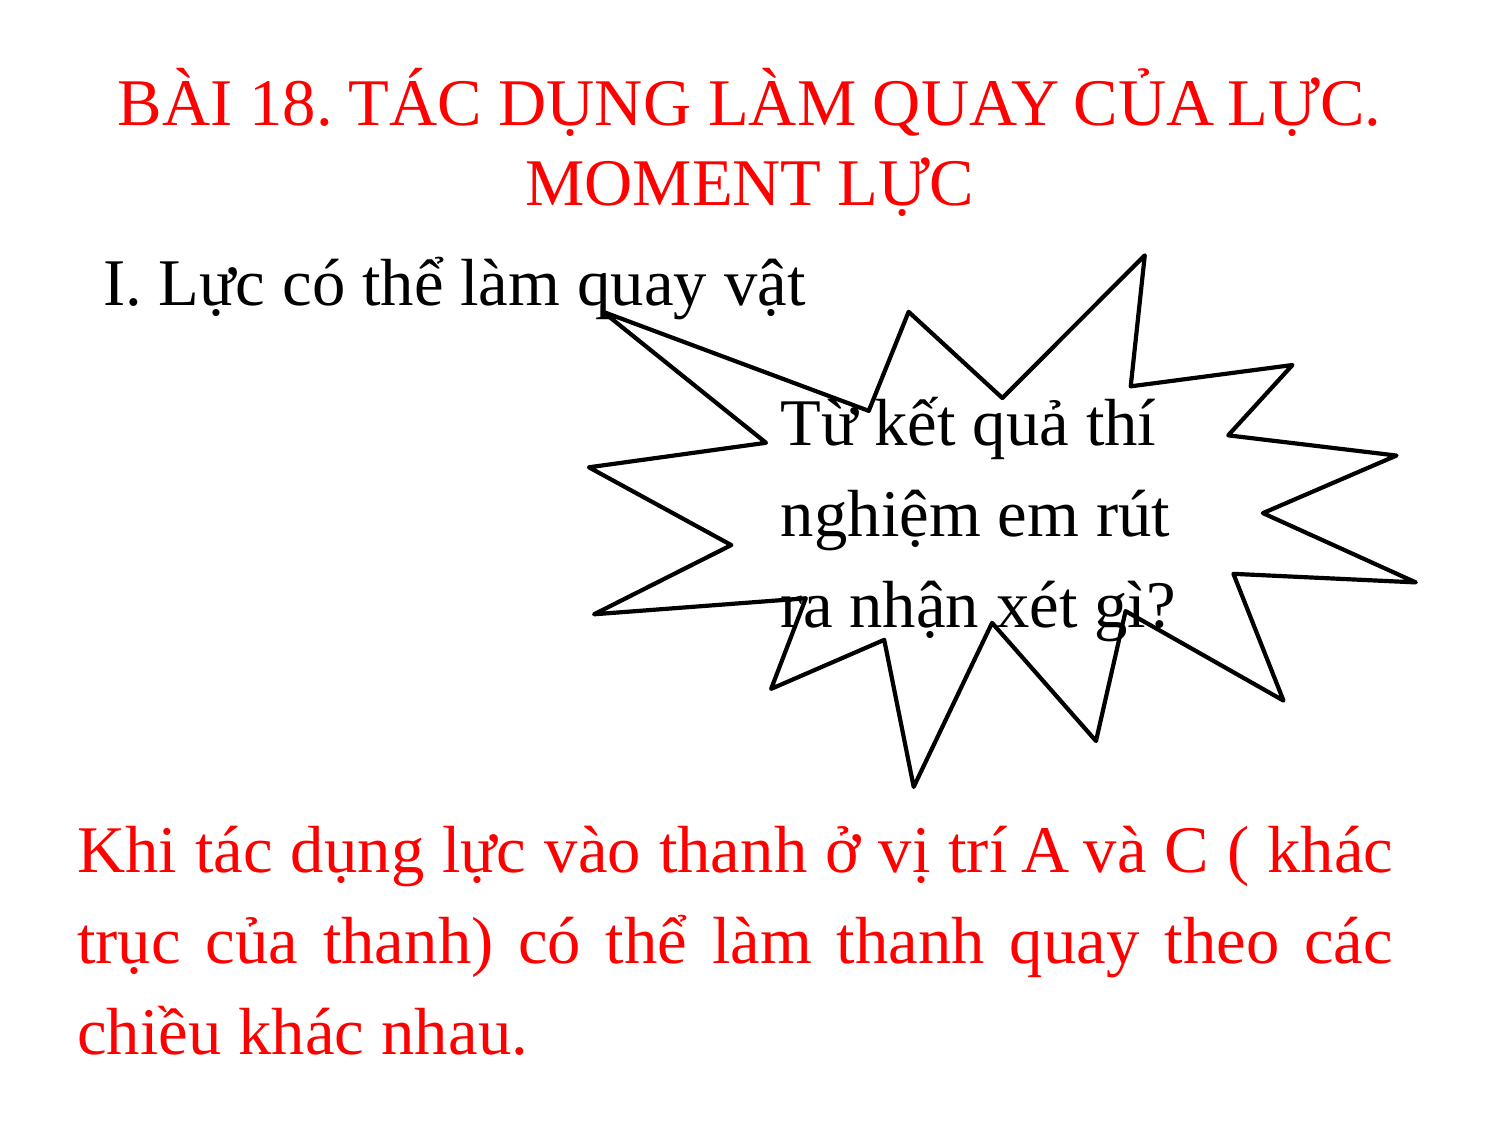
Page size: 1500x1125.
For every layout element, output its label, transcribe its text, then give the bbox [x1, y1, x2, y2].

text_box Khi tác dụng lực vào thanh ở vị trí A và C ( khác trục của thanh) có thể làm thanh quay theo các chiều khác nhau. [57, 786, 1416, 1075]
title BÀI 18. TÁC DỤNG LÀM QUAY CỦA LỰC. MOMENT LỰC [75, 45, 1425, 233]
text_box I. Lực có thể làm quay vật [88, 231, 833, 327]
text_box Từ kết quả thí nghiệm em rút ra nhận xét gì? [586, 253, 1418, 786]
